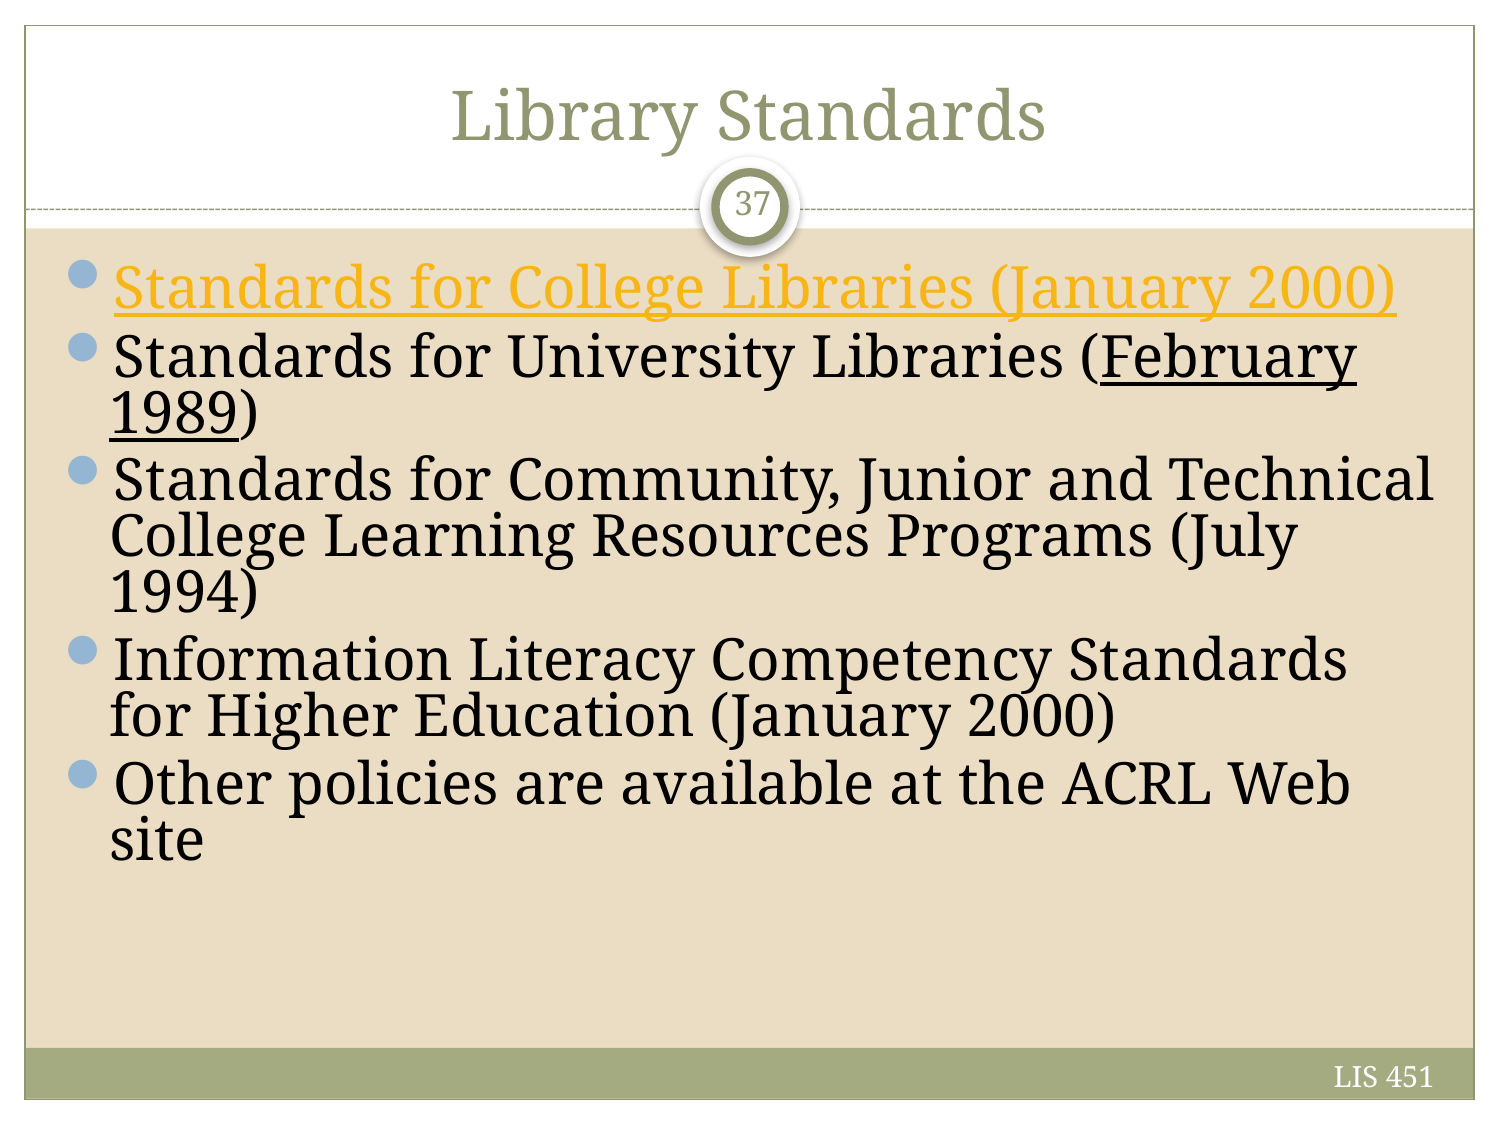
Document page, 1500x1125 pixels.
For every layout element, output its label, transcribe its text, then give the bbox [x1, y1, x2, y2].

list Standards for College Libraries (January 2000) Standards for University Libraries (February 1989) Standards for Community, Junior and Technical College Learning Resources Programs (July 1994) Information Literacy Competency Standards for Higher Education (January 2000) Other policies are available at the ACRL Web site [49, 249, 1450, 1005]
title Library Standards [49, 37, 1450, 162]
slide_number LIS 451 [950, 1050, 1450, 1111]
slide_number 37 [715, 168, 791, 241]
